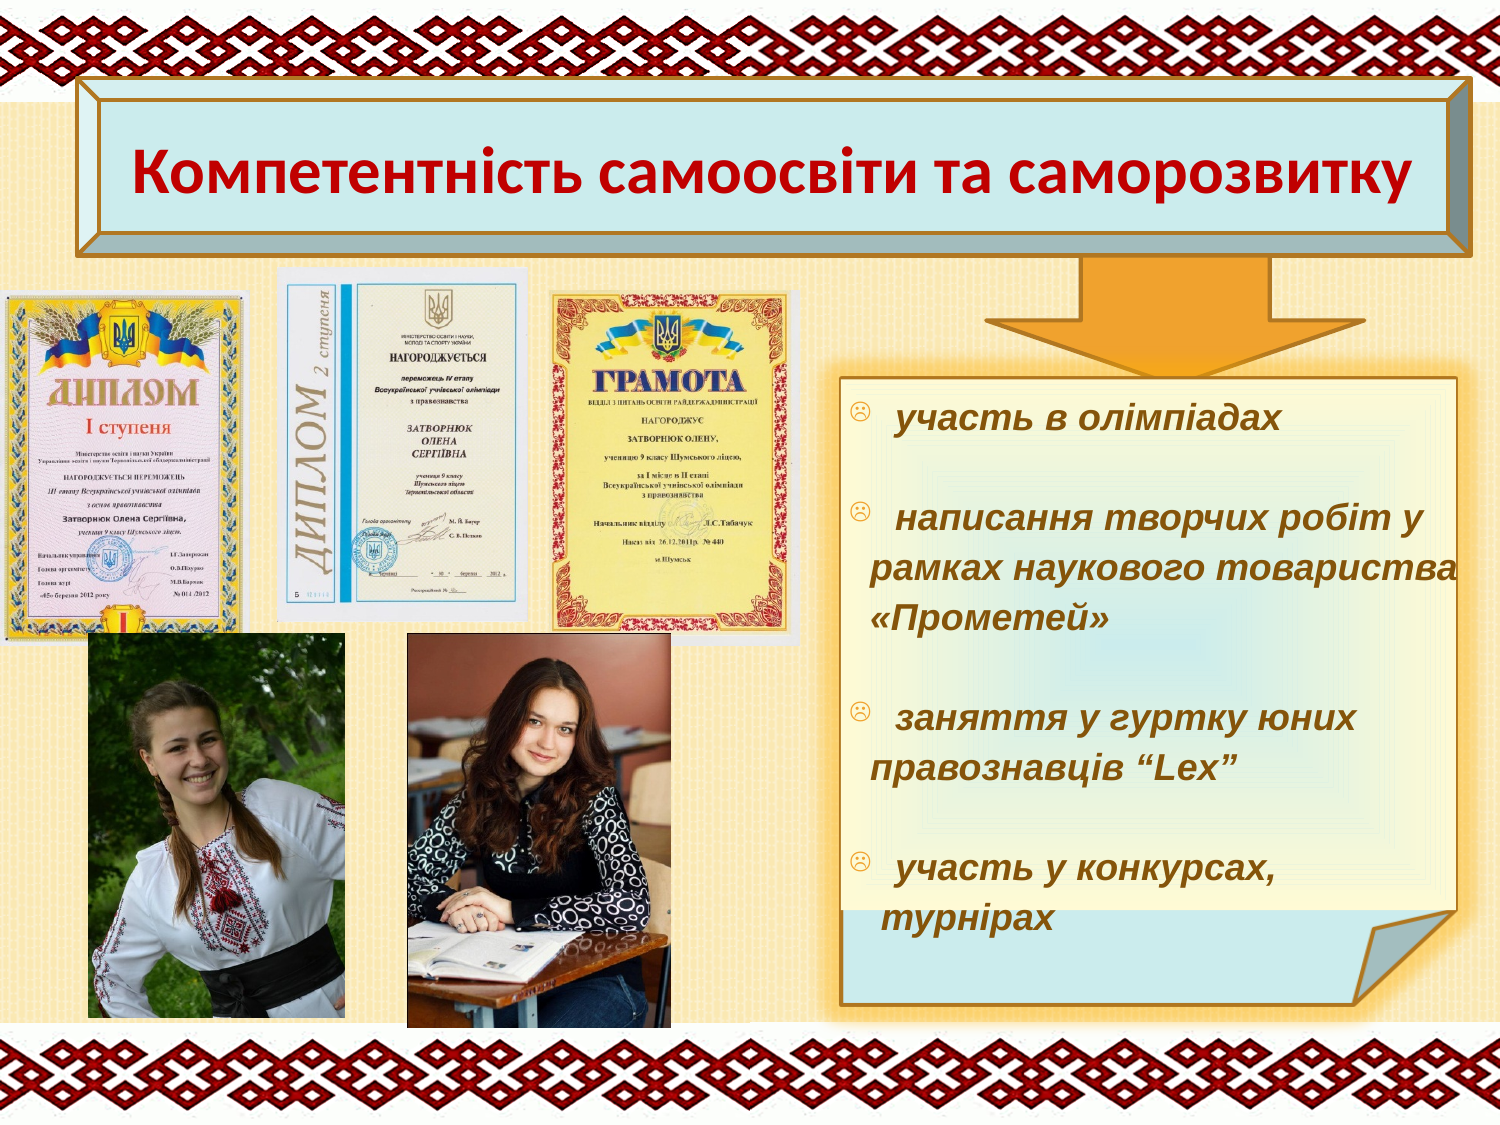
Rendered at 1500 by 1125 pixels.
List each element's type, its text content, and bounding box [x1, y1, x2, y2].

picture [0, 0, 1500, 103]
picture [0, 290, 345, 1018]
picture [407, 290, 800, 1028]
text_box [984, 253, 1367, 335]
text_box Компетентність самоосвіти та саморозвитку [75, 120, 1473, 258]
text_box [796, 337, 1500, 1047]
picture [0, 1022, 1500, 1125]
picture [277, 266, 528, 622]
